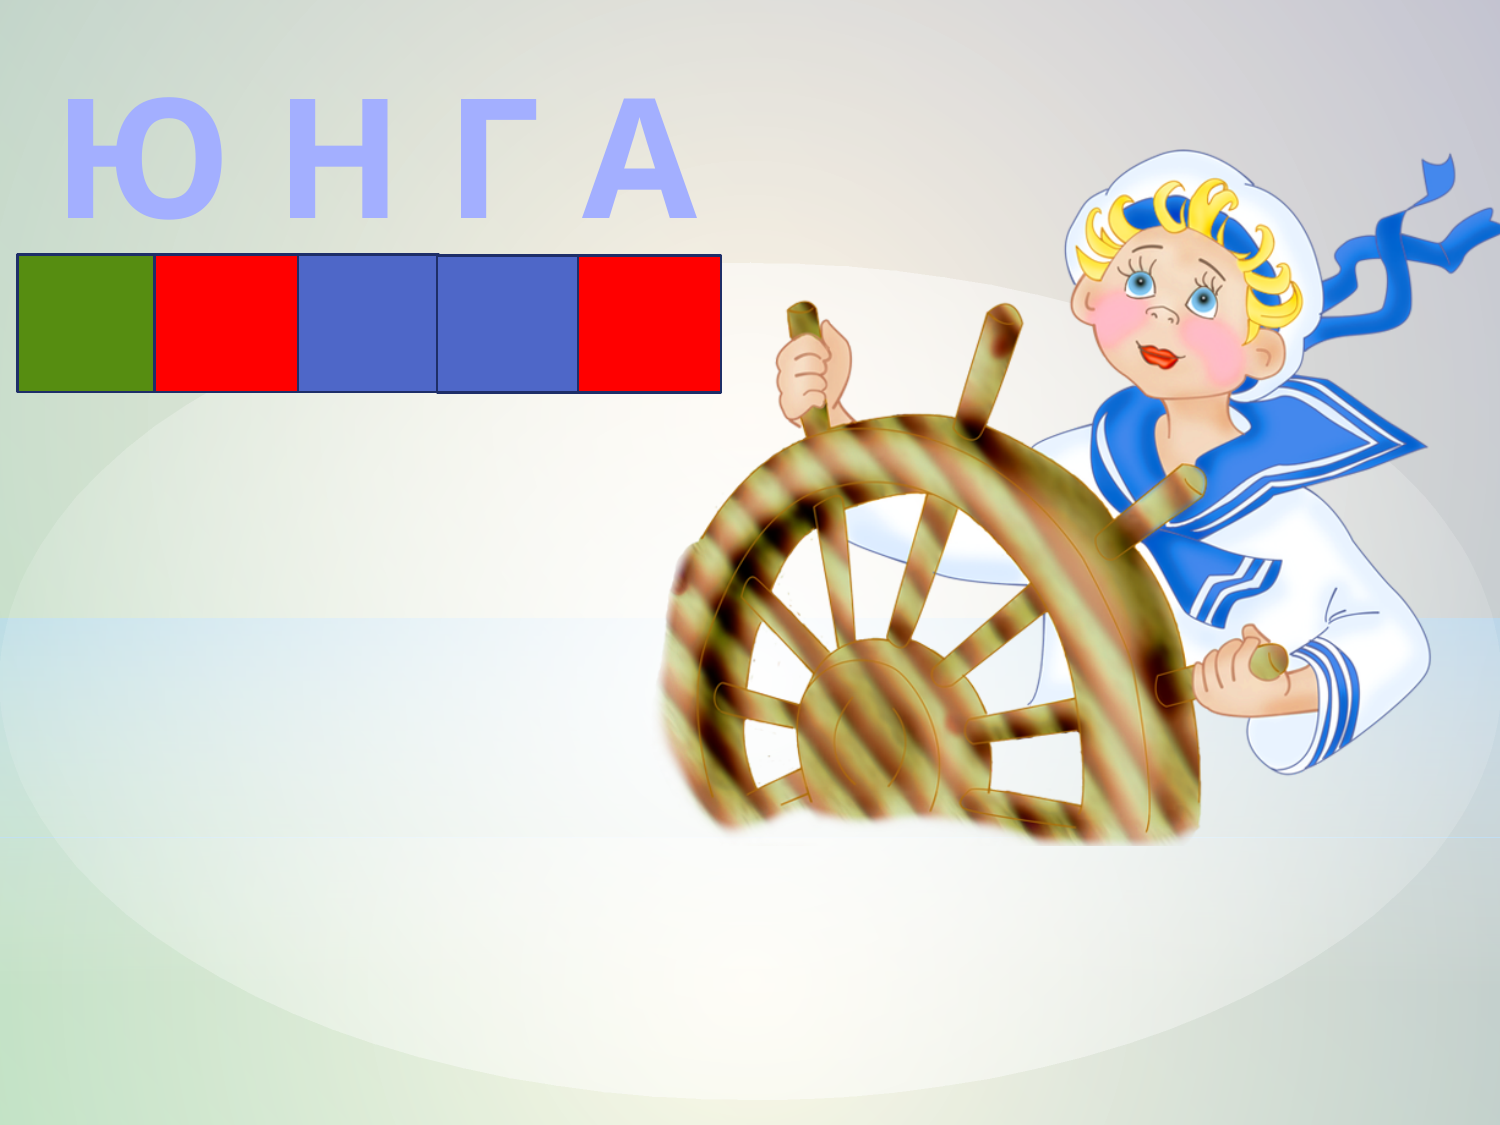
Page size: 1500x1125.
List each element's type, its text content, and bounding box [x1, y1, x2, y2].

text_box [16, 253, 153, 393]
picture [649, 148, 1500, 847]
text_box [153, 253, 297, 393]
text_box [436, 254, 577, 394]
text_box [577, 254, 643, 394]
text_box Ю Н Г А [38, 44, 713, 254]
text_box [297, 253, 440, 393]
